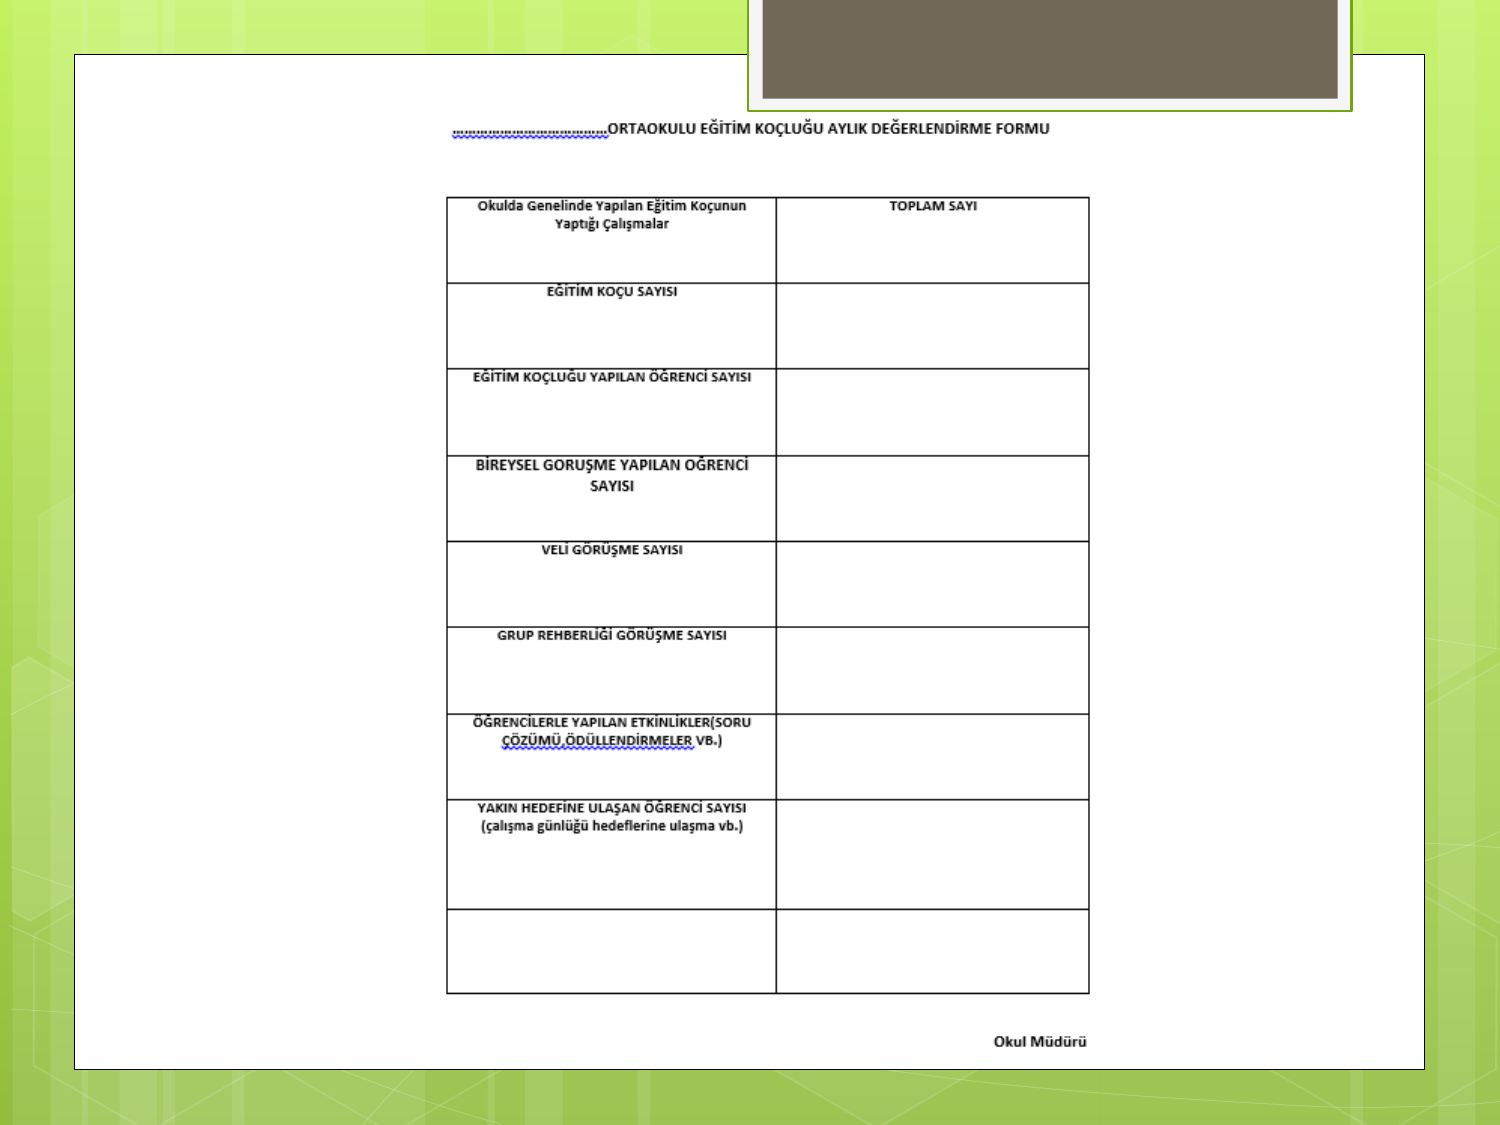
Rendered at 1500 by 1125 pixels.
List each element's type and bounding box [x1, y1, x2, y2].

list [442, 113, 1096, 1056]
